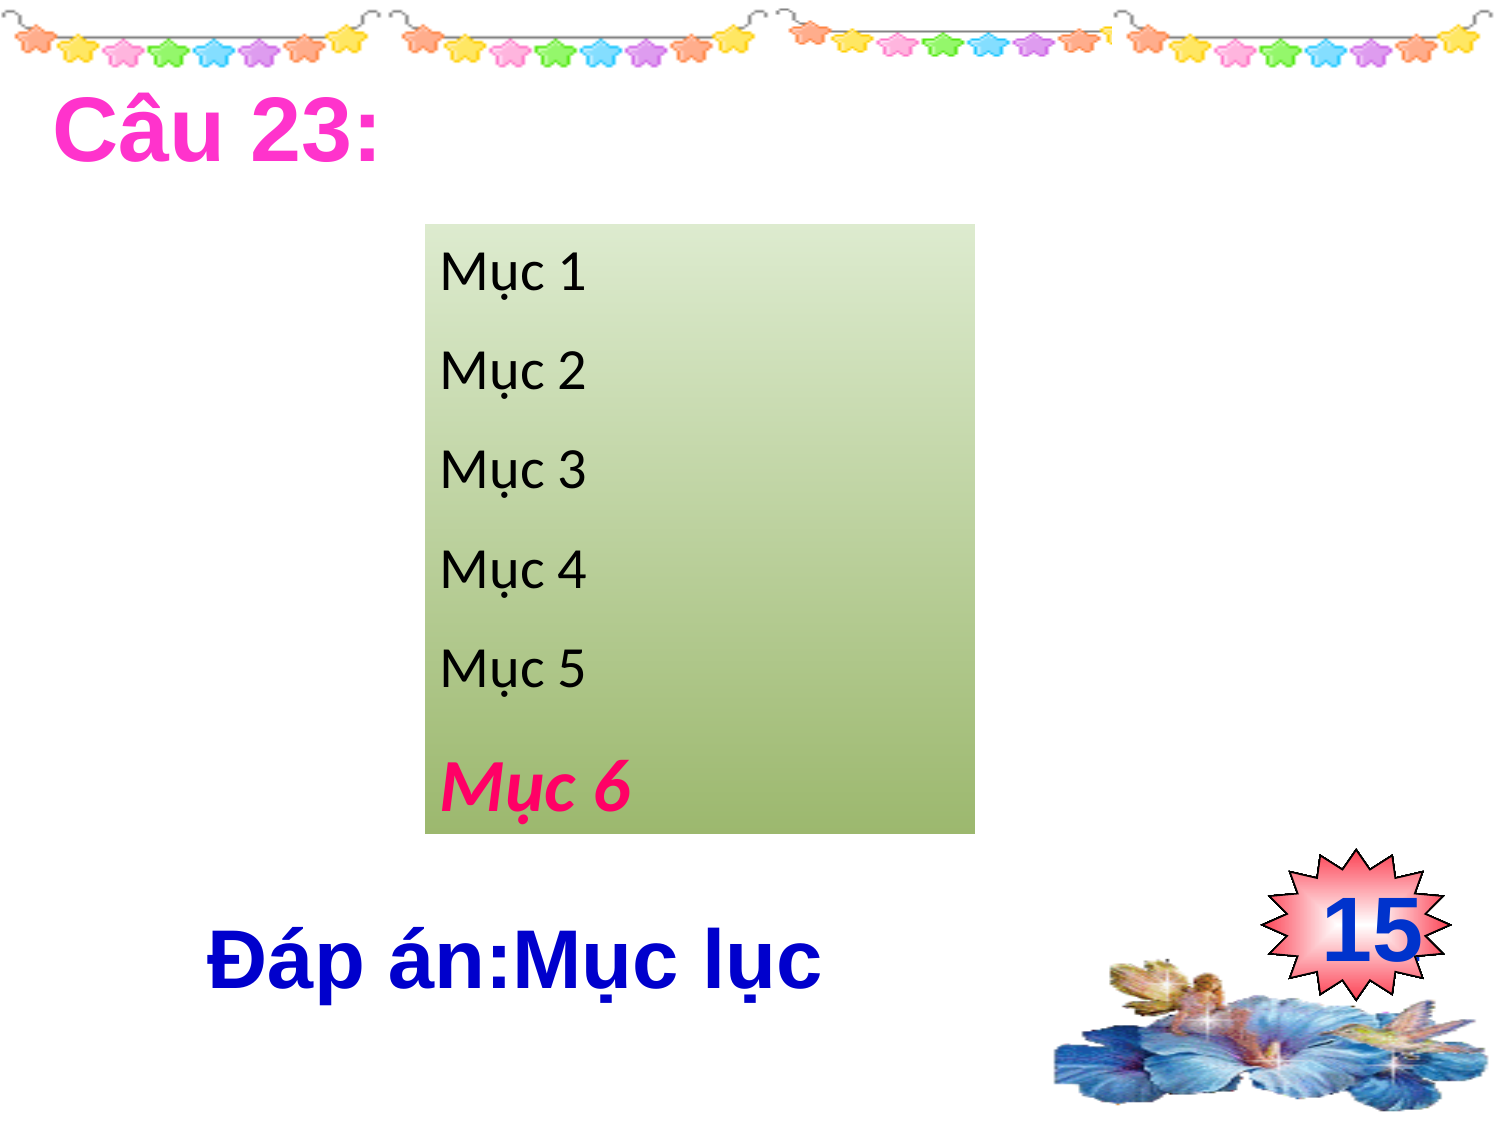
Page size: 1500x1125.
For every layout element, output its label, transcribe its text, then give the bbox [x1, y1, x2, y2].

text_box Mục 1 Mục 2 Mục 3 Mục 4 Mục 5 Mục 6 [425, 224, 975, 834]
text_box Đáp án:Mục lục [0, 897, 1038, 1013]
text_box 15 [1269, 849, 1443, 898]
text_box Câu 23: [37, 71, 1500, 188]
picture [0, 0, 1500, 76]
picture [1037, 899, 1500, 1125]
